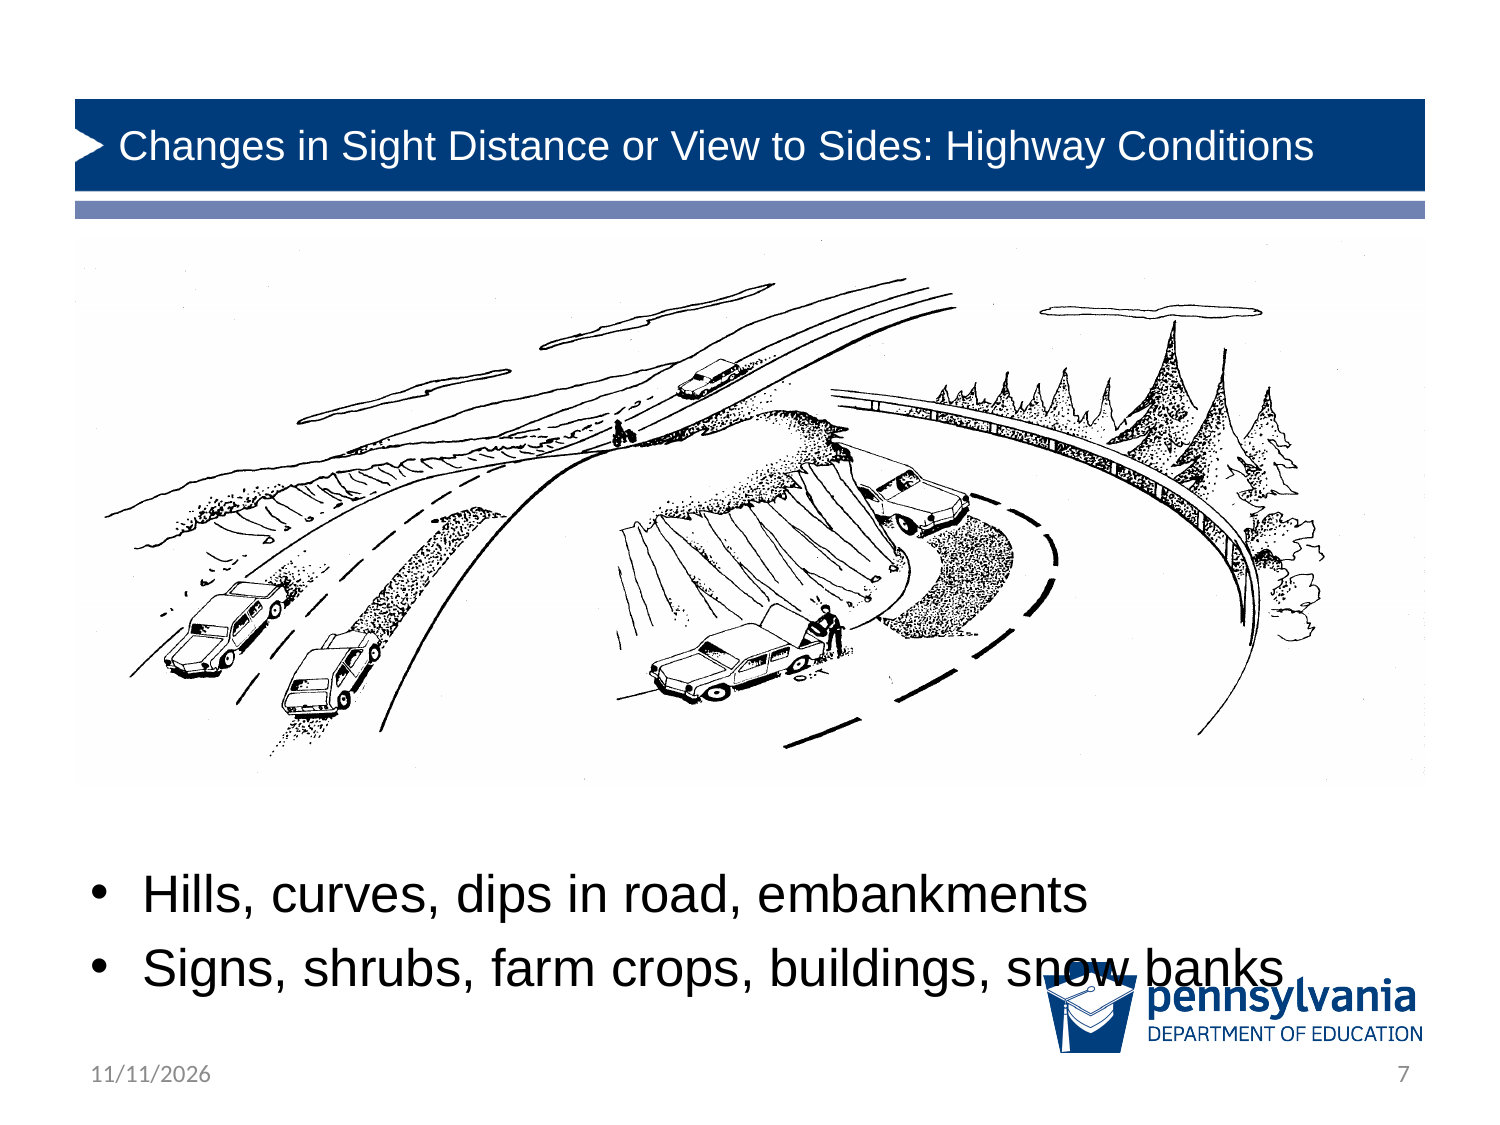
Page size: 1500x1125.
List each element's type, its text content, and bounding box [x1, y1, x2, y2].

slide_number 7 [1074, 1042, 1425, 1103]
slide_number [75, 1042, 425, 1103]
list Hills, curves, dips in road, embankments Signs, shrubs, farm crops, buildings, snow banks [75, 794, 1425, 1005]
title Changes in Sight Distance or View to Sides: Highway Conditions [75, 50, 1425, 236]
picture [1043, 1005, 1422, 1053]
picture [74, 237, 1426, 787]
